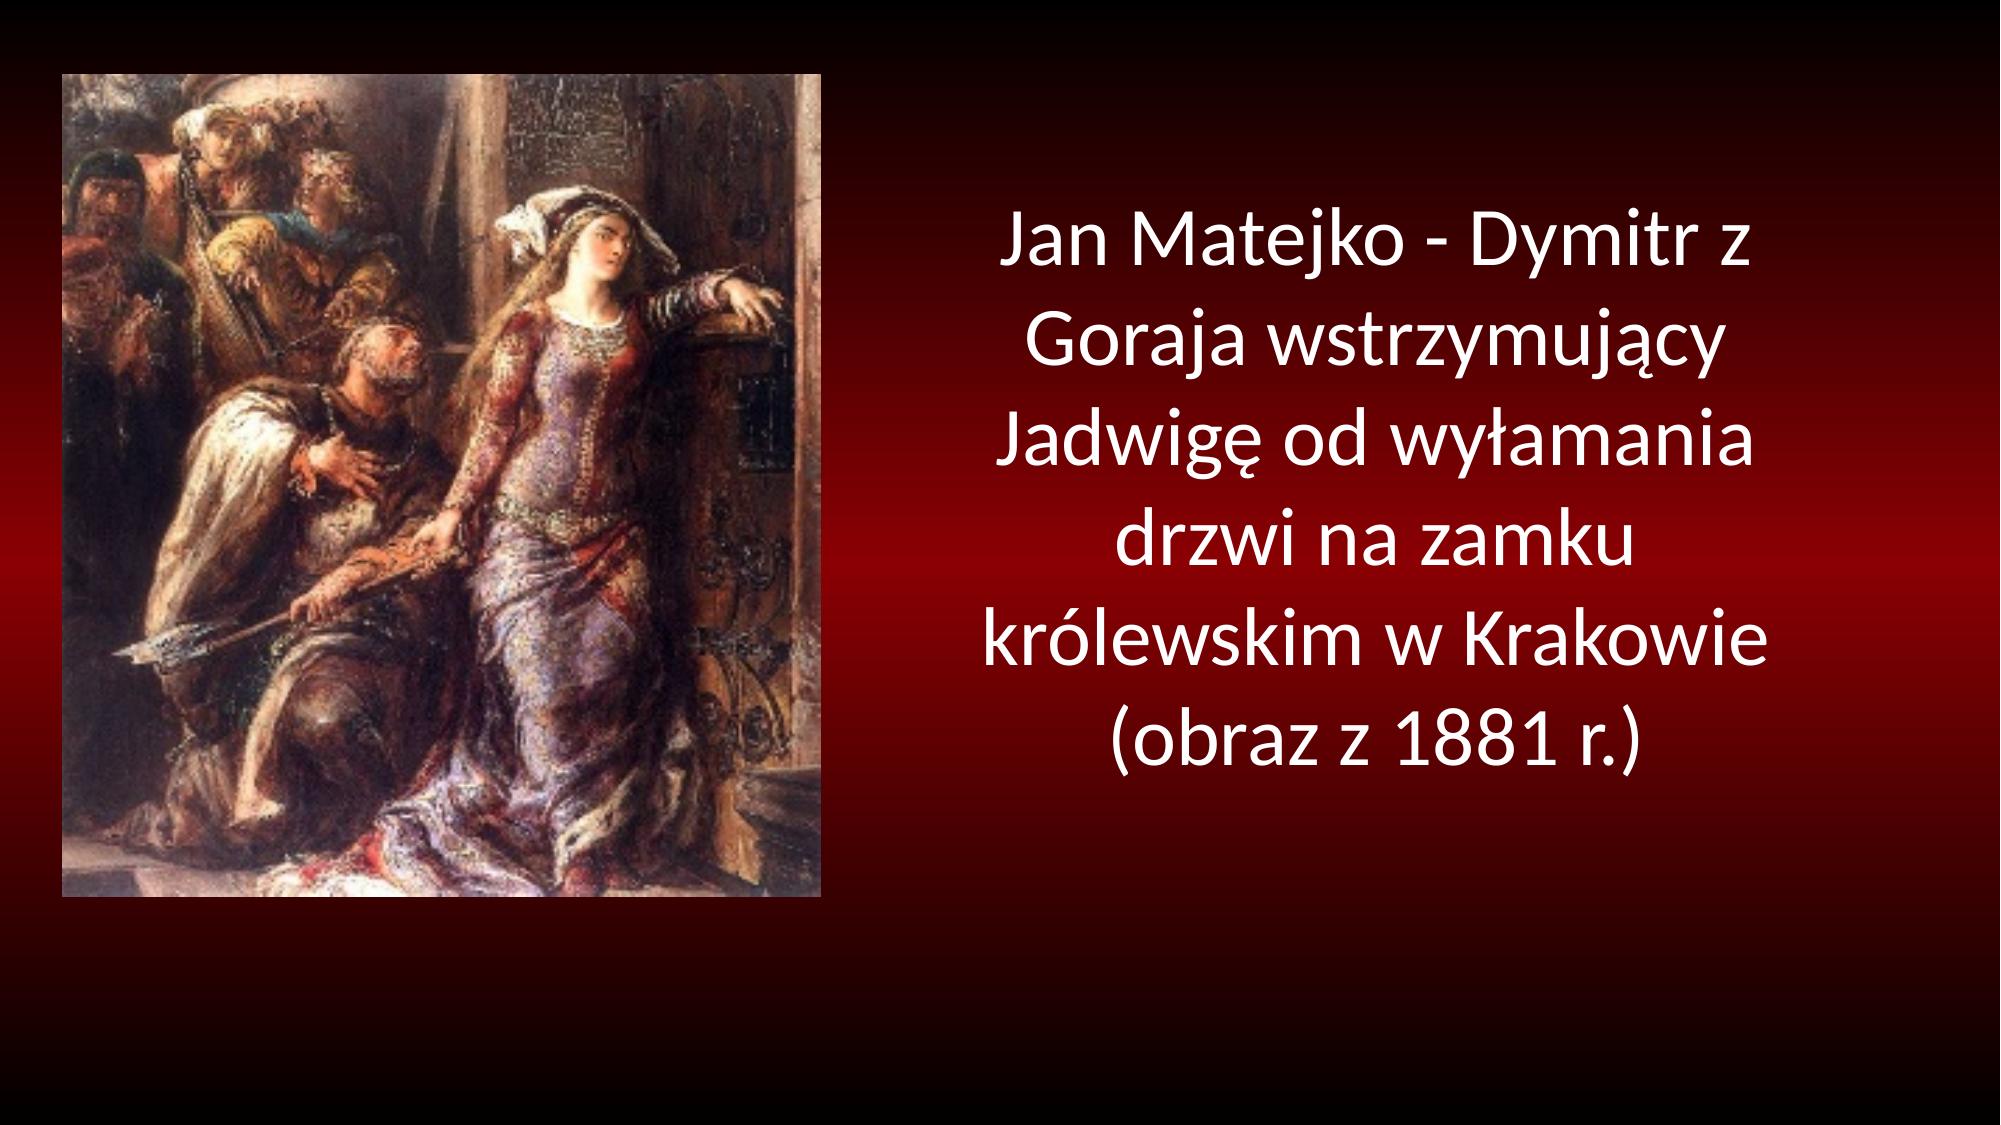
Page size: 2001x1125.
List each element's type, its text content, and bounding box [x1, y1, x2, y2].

picture [62, 74, 821, 897]
text_box Jan Matejko - Dymitr z Goraja wstrzymujący Jadwigę od wyłamania drzwi na zamku królewskim w Krakowie (obraz z 1881 r.) [908, 174, 1845, 790]
